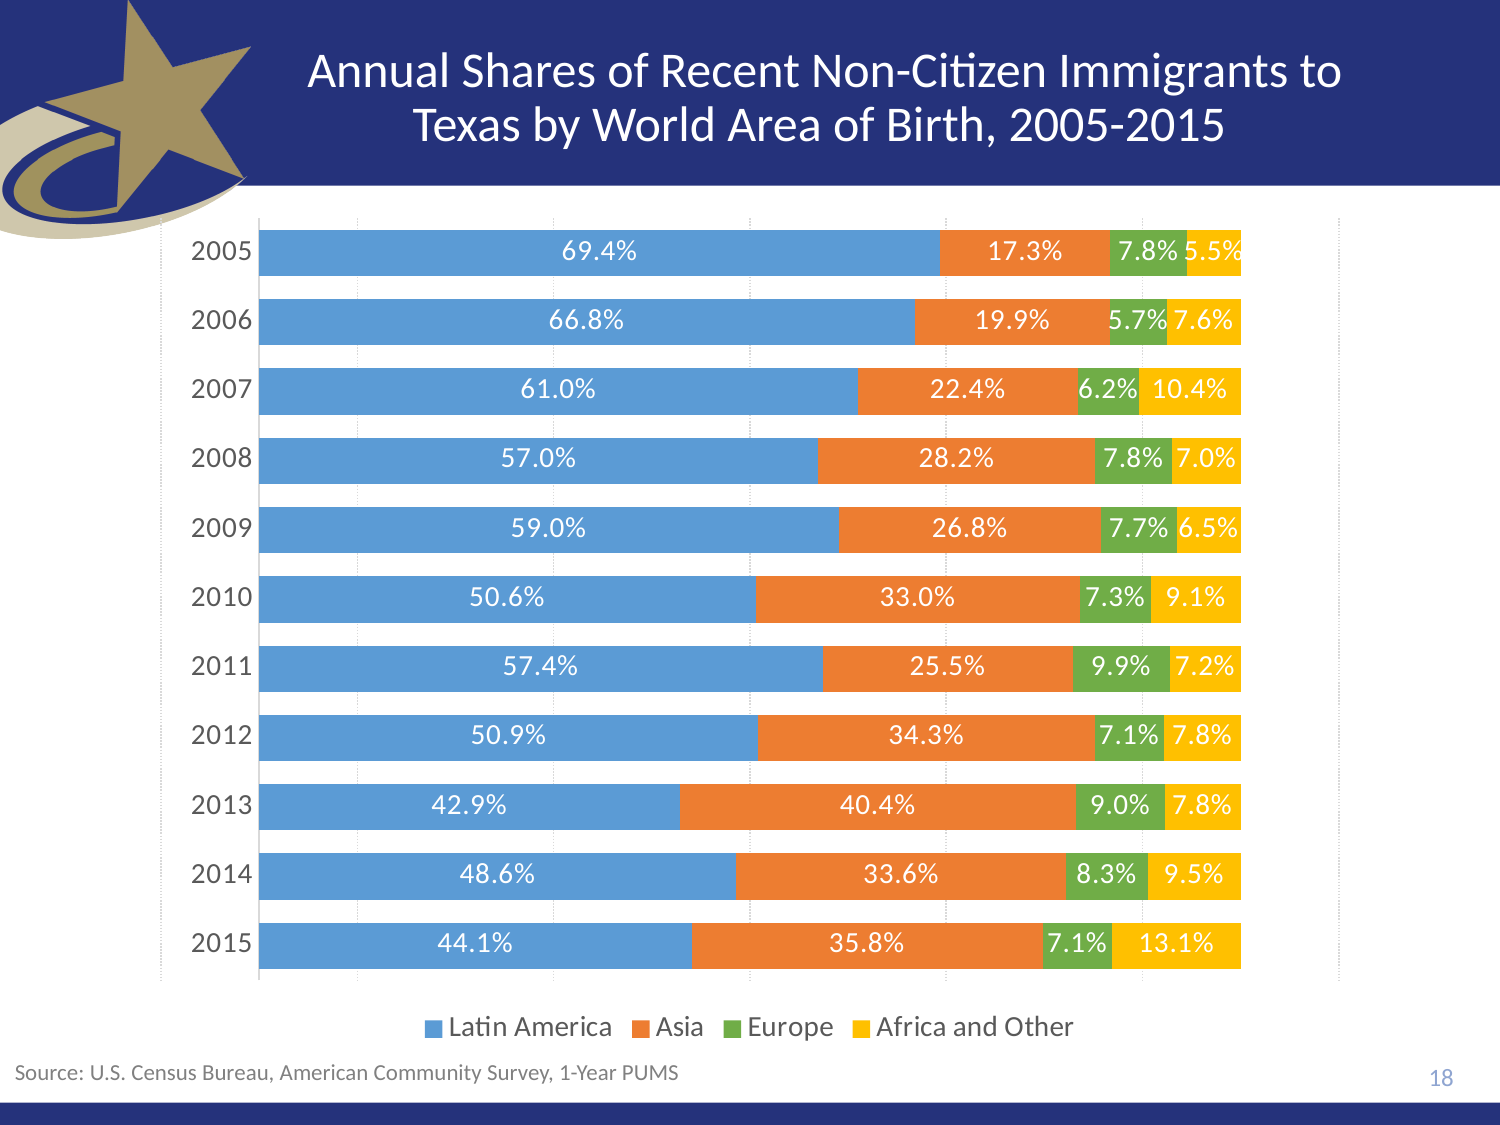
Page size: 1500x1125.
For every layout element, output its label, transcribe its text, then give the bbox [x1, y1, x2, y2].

slide_number 18 [1335, 1050, 1469, 1103]
picture [0, 0, 251, 239]
text_box Annual Shares of Recent Non-Citizen Immigrants to Texas by World Area of Birth, 2005-2015 [262, 37, 1388, 200]
chart [136, 201, 1364, 1050]
text_box Source: U.S. Census Bureau, American Community Survey, 1-Year PUMS [0, 1050, 1313, 1093]
